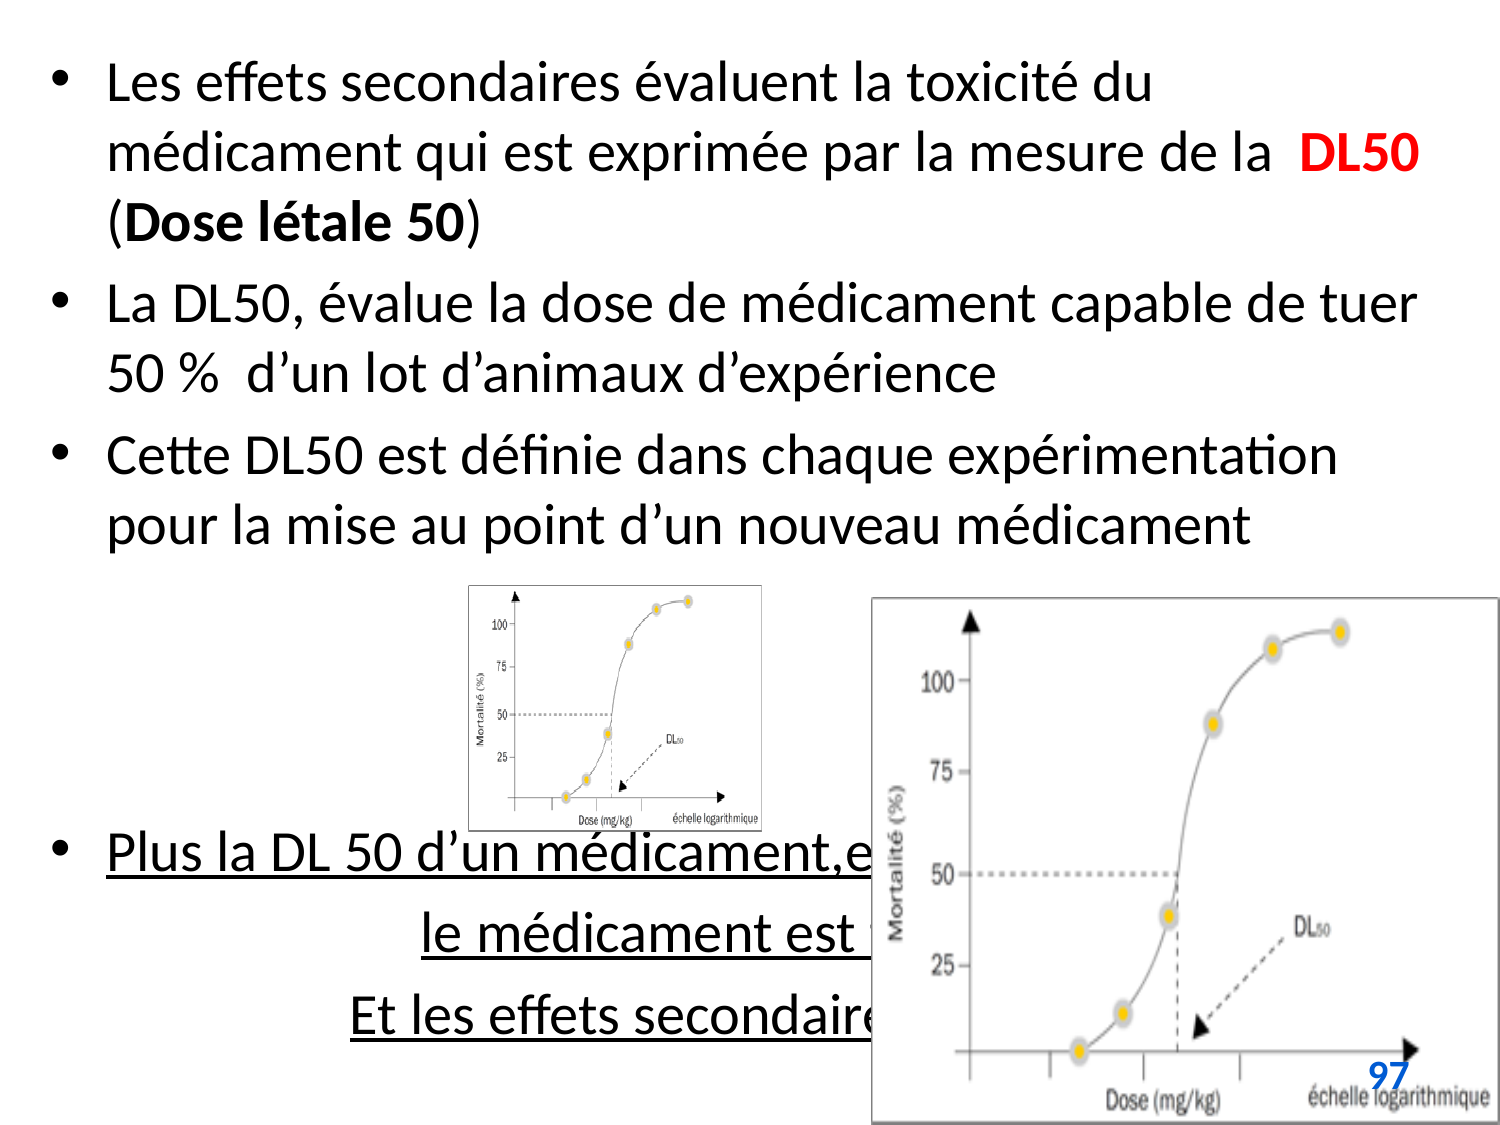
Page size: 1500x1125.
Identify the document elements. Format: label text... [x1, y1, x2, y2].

picture [871, 597, 1500, 1125]
picture [468, 585, 763, 833]
list Les effets secondaires évaluent la toxicité du médicament qui est exprimée par la mesure de la DL50 (Dose létale 50) La DL50, évalue la dose de médicament capable de tuer 50 % d’un lot d’animaux d’expérience Cette DL50 est définie dans chaque expérimentation pour la mise au point d’un nouveau médicament Plus la DL 50 d’un médicament,est élevée moins le médicament est toxique Et les effets secondaires moindres [34, 34, 1466, 1114]
